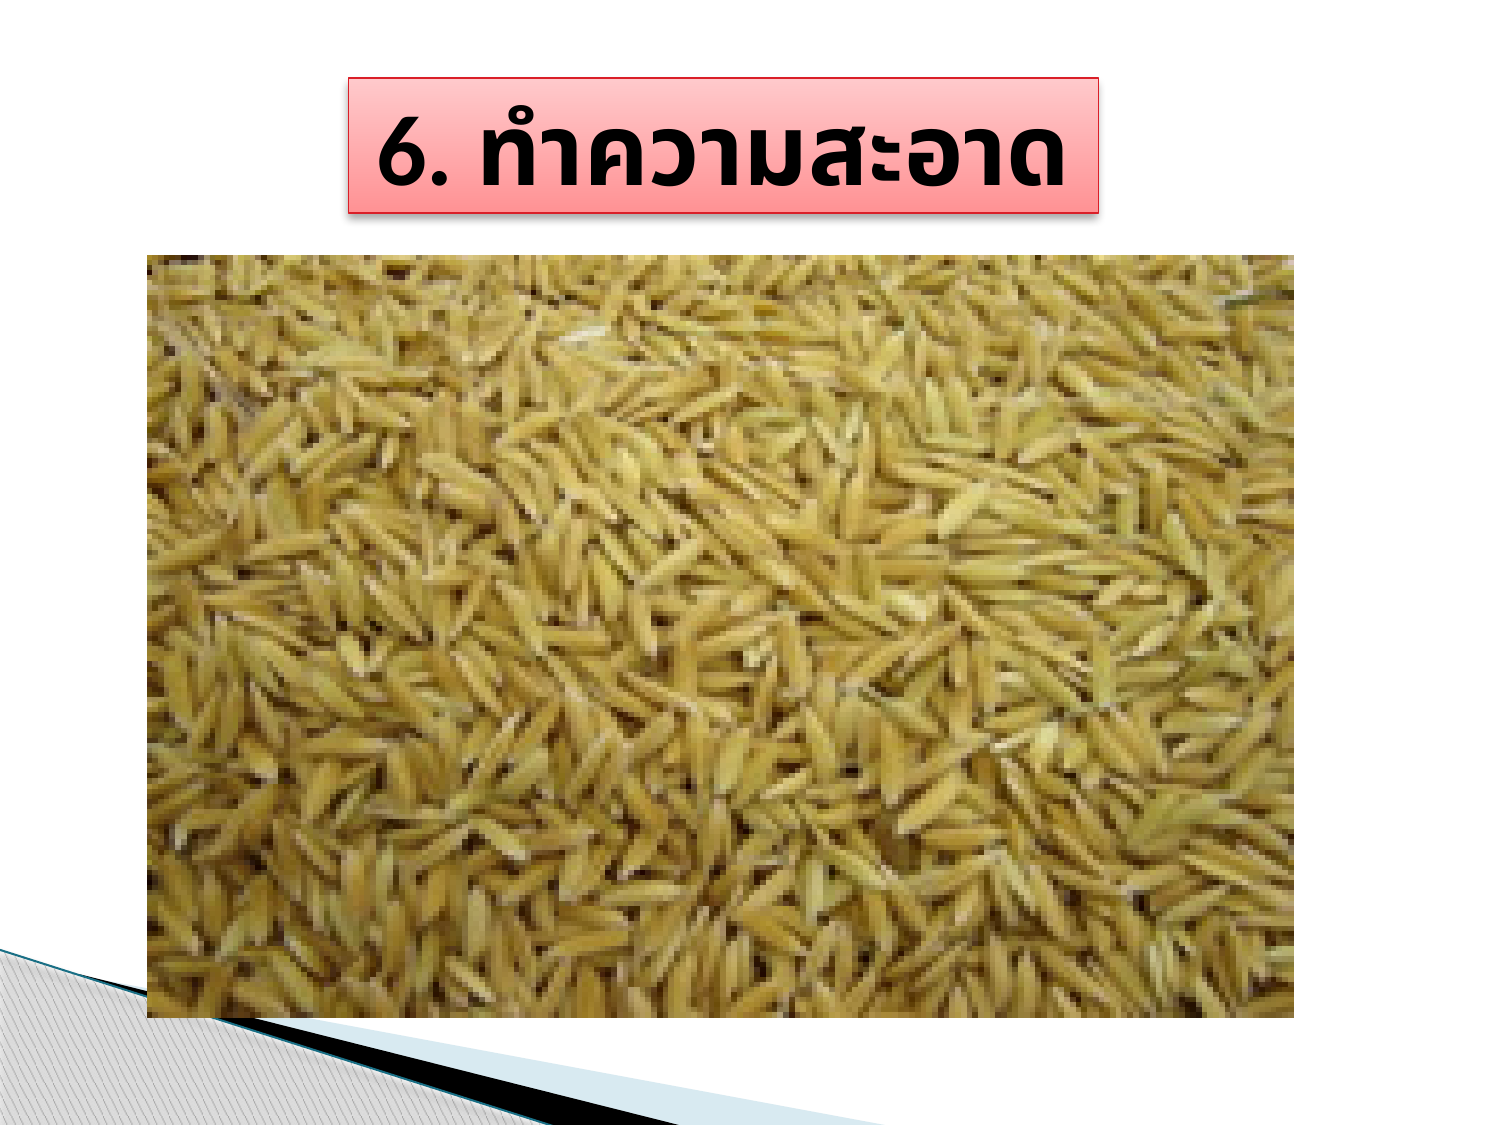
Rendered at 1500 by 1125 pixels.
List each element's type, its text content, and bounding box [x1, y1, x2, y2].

picture [147, 255, 1294, 1018]
text_box 6. ทำความสะอาด [348, 77, 1099, 214]
